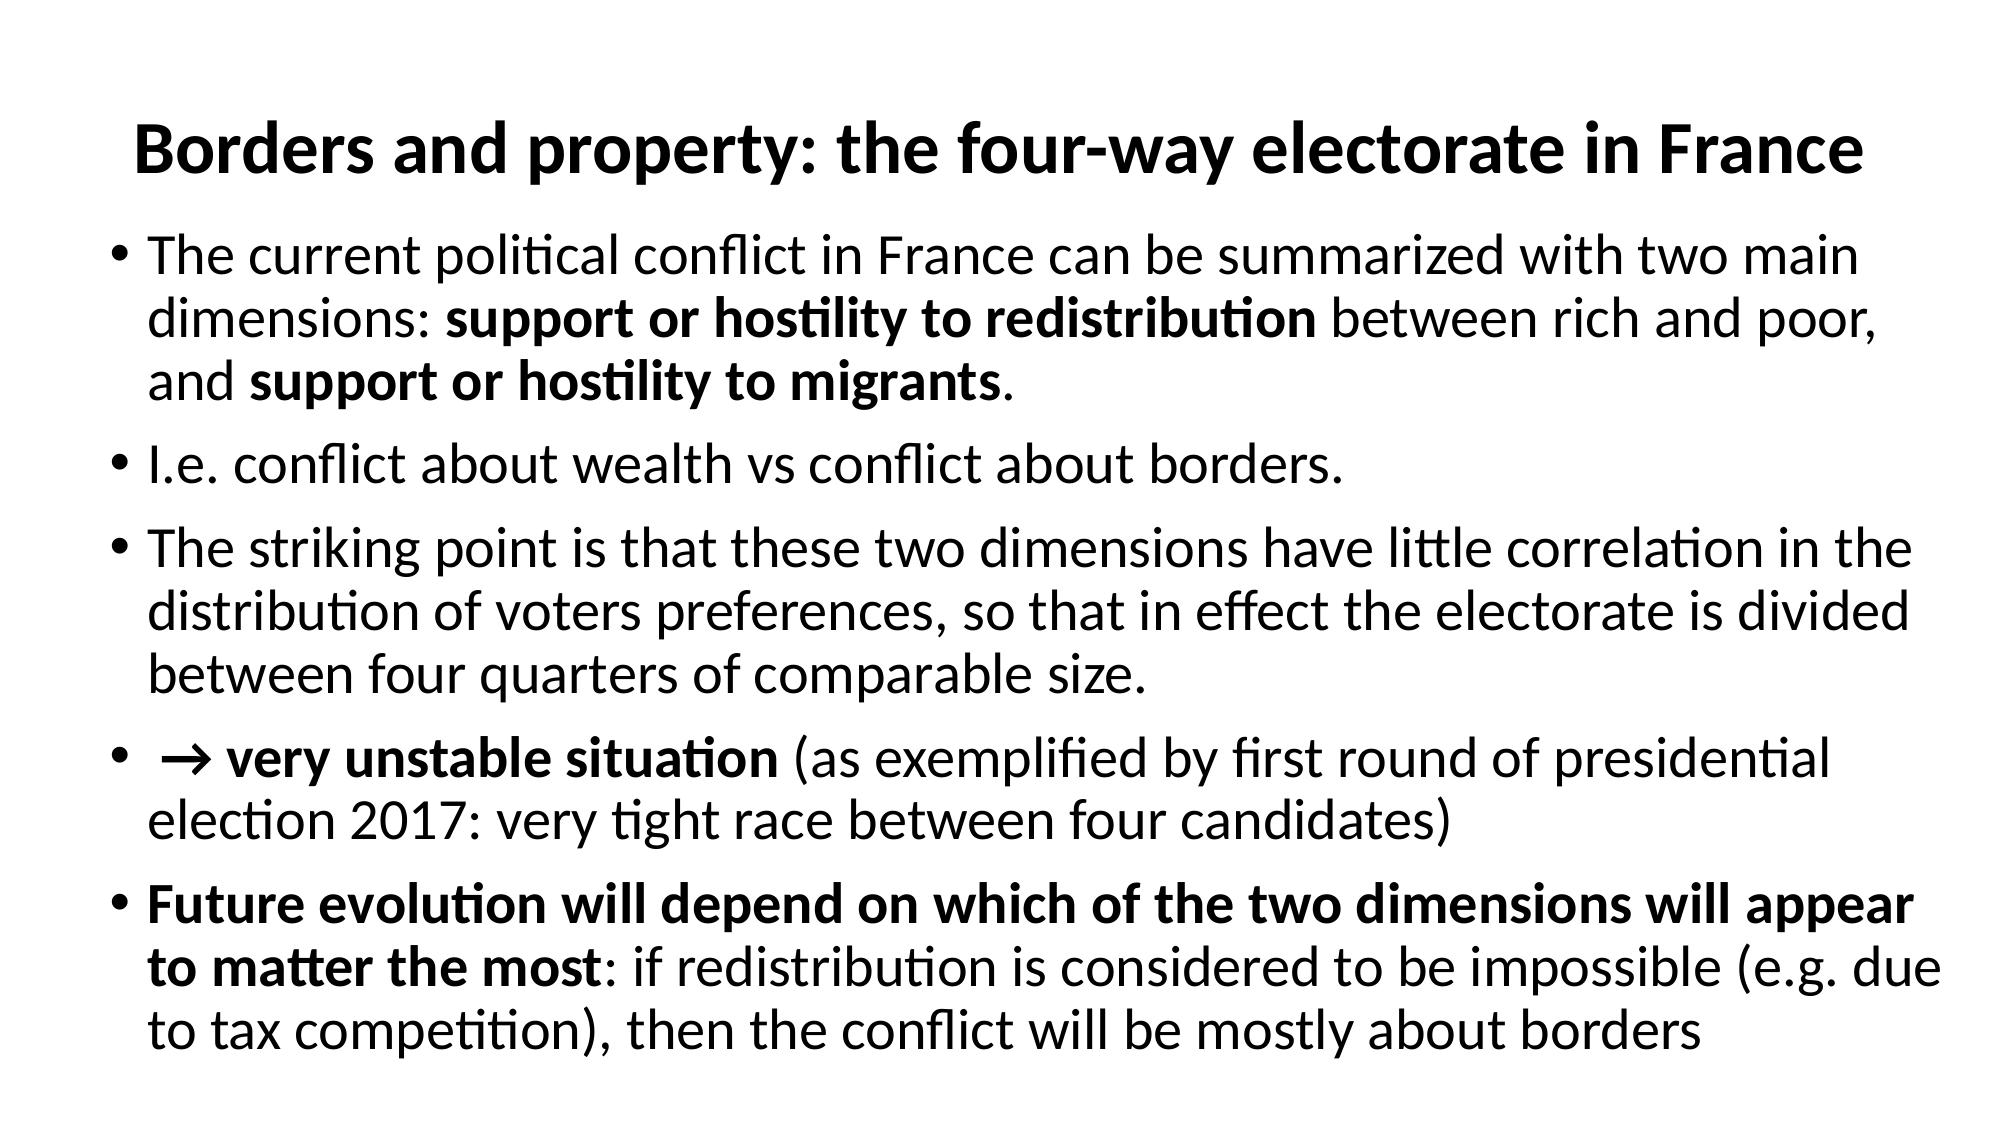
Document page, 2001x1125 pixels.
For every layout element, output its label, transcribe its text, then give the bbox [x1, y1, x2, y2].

title Borders and property: the four-way electorate in France [57, 81, 1943, 217]
list The current political conflict in France can be summarized with two main dimensions: support or hostility to redistribution between rich and poor, and support or hostility to migrants. I.e. conflict about wealth vs conflict about borders. The striking point is that these two dimensions have little correlation in the distribution of voters preferences, so that in effect the electorate is divided between four quarters of comparable size. → very unstable situation (as exemplified by first round of presidential election 2017: very tight race between four candidates) Future evolution will depend on which of the two dimensions will appear to matter the most: if redistribution is considered to be impossible (e.g. due to tax competition), then the conflict will be mostly about borders [94, 216, 1972, 1081]
